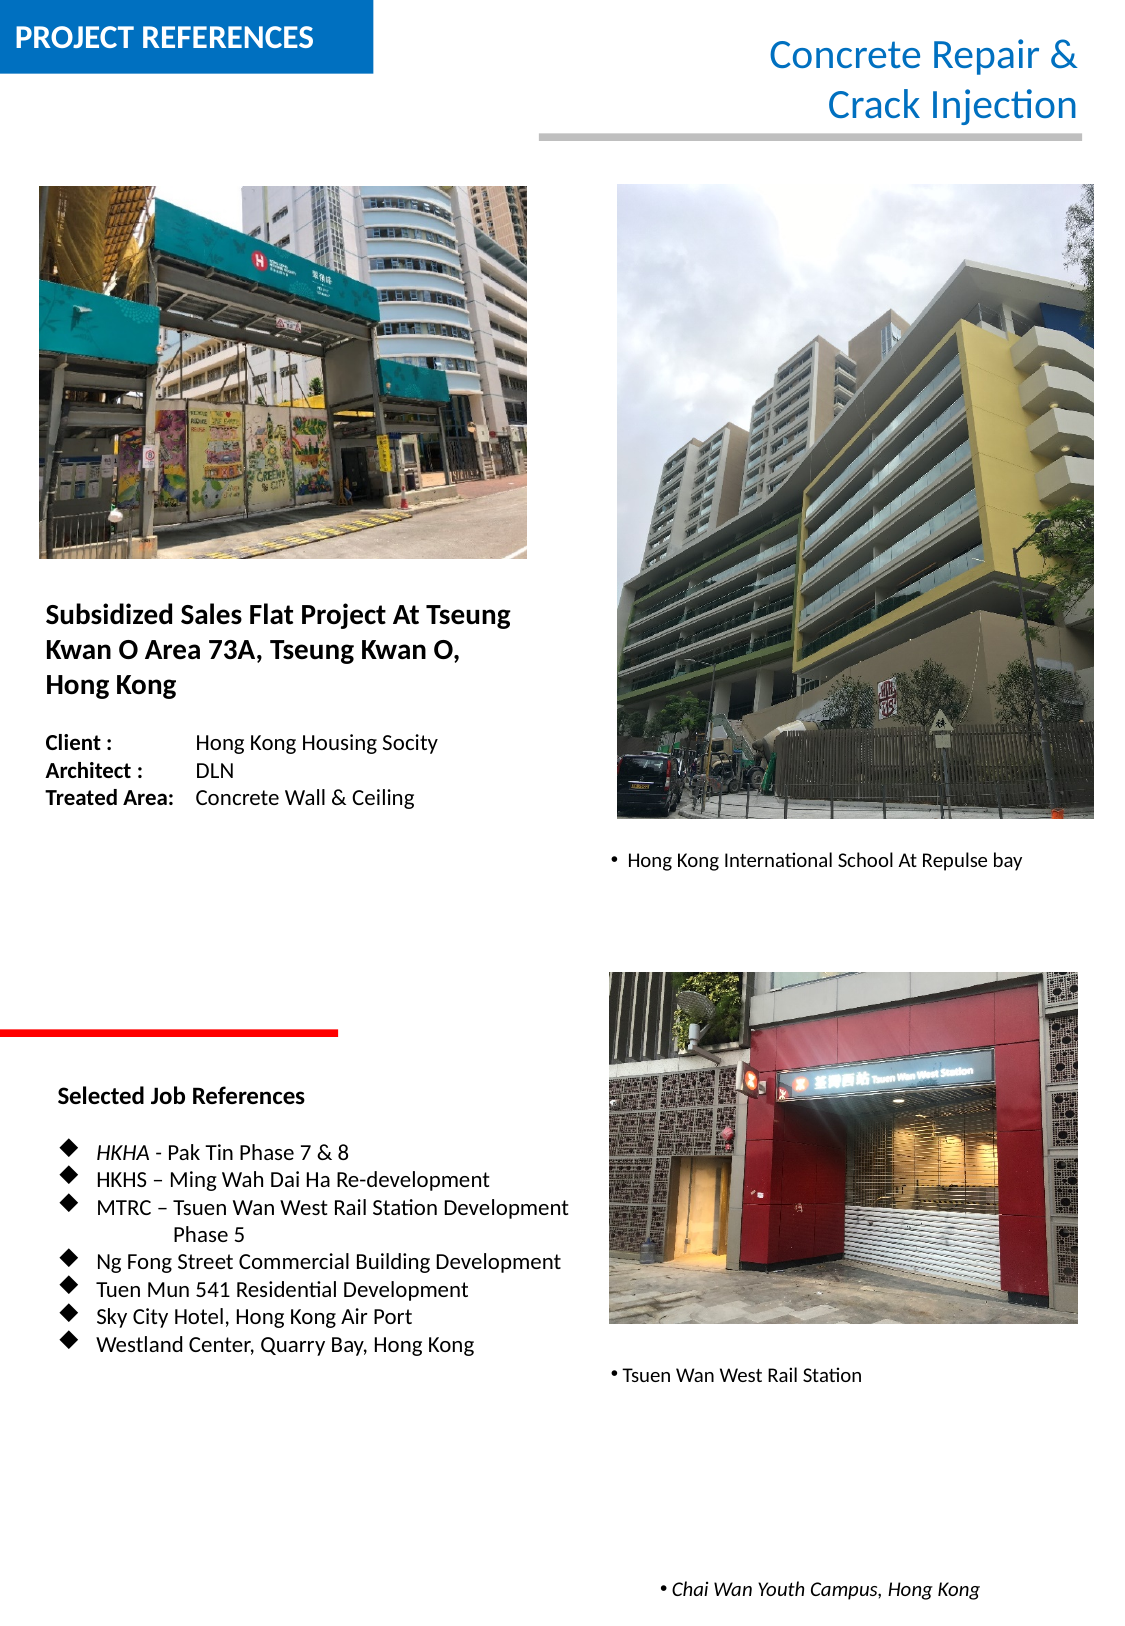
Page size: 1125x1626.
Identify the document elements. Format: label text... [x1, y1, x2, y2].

text_box Subsidized Sales Flat Project At Tseung Kwan O Area 73A, Tseung Kwan O, Hong Kong Client : Hong Kong Housing Socity Architect : DLN Treated Area: Concrete Wall & Ceiling [30, 588, 539, 818]
text_box PROJECT REFERENCES [0, 0, 374, 74]
text_box [537, 131, 1084, 143]
picture [39, 185, 527, 559]
text_box Hong Kong International School At Repulse bay [595, 839, 1072, 930]
text_box Chai Wan Youth Campus, Hong Kong [645, 1568, 1083, 1625]
text_box Selected Job References HKHA - Pak Tin Phase 7 & 8 HKHS – Ming Wah Dai Ha Re-development MTRC – Tsuen Wan West Rail Station Development Phase 5 Ng Fong Street Commercial Building Development Tuen Mun 541 Residential Development Sky City Hotel, Hong Kong Air Port Westland Center, Quarry Bay, Hong Kong [42, 1072, 610, 1392]
picture [608, 972, 1078, 1324]
text_box Concrete Repair & Crack Injection [715, 50, 1094, 134]
picture [617, 184, 1094, 820]
text_box [0, 1027, 340, 1039]
text_box Tsuen Wan West Rail Station [595, 1353, 1125, 1394]
